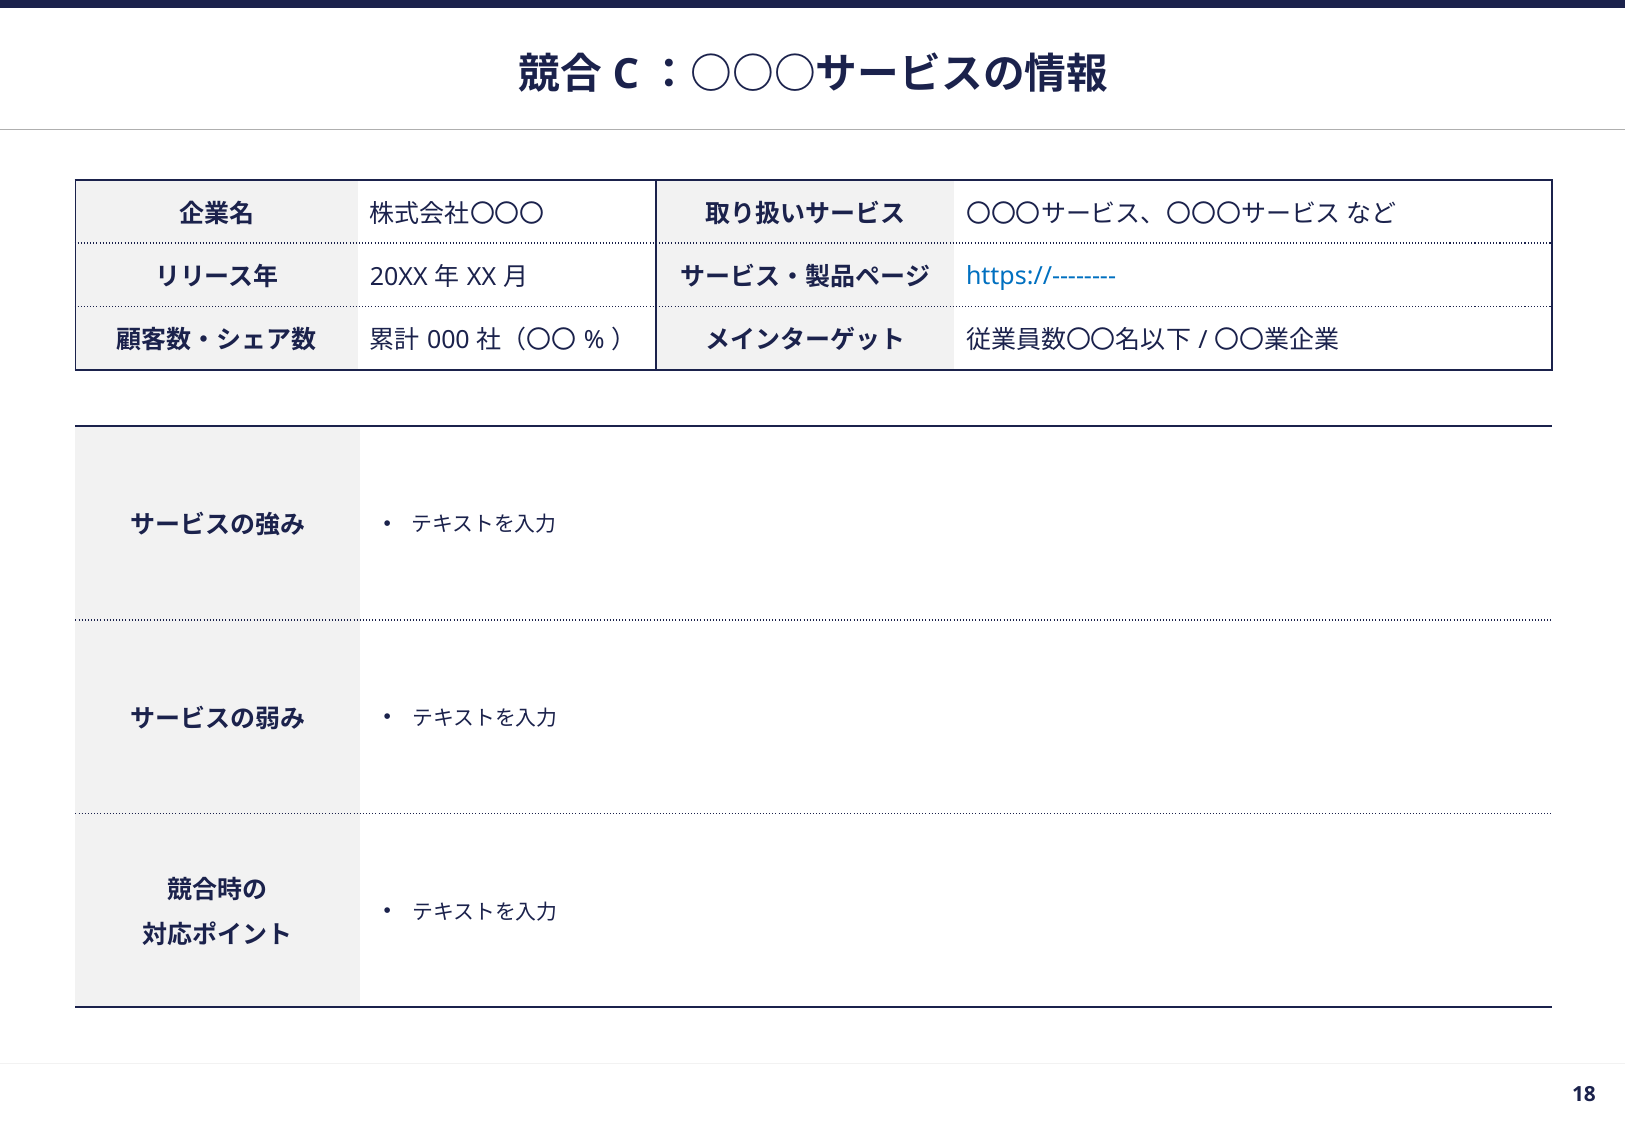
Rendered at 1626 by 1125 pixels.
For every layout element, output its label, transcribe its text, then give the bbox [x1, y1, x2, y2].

title 競合C：○○○サービスの情報 [75, 39, 1552, 105]
table_header 取り扱いサービス [657, 181, 954, 243]
table_cell https://-------- [954, 243, 1551, 306]
slide_number 17 [1334, 1065, 1625, 1125]
table_cell メインターゲット [657, 306, 954, 369]
table_cell テキストを入力 [360, 813, 1552, 1006]
table_cell 20XX年XX月 [358, 243, 655, 306]
table_cell 顧客数・シェア数 [76, 306, 358, 369]
table_header 〇〇〇サービス、〇〇〇サービス など [954, 181, 1551, 243]
table_header 企業名 [76, 181, 358, 243]
table_cell サービスの弱み [75, 620, 360, 813]
table_cell サービス・製品ページ [657, 243, 954, 306]
table_cell 累計000社（〇〇%） [358, 306, 655, 369]
table_header テキストを入力 [360, 427, 1552, 620]
table_header サービスの強み [75, 427, 360, 620]
table_cell 競合時の 対応ポイント [75, 813, 360, 1006]
table_cell 従業員数〇〇名以下/〇〇業企業 [954, 306, 1551, 369]
table_cell リリース年 [76, 243, 358, 306]
table_header 株式会社〇〇〇 [358, 181, 655, 243]
table_cell テキストを入力 [360, 620, 1552, 813]
